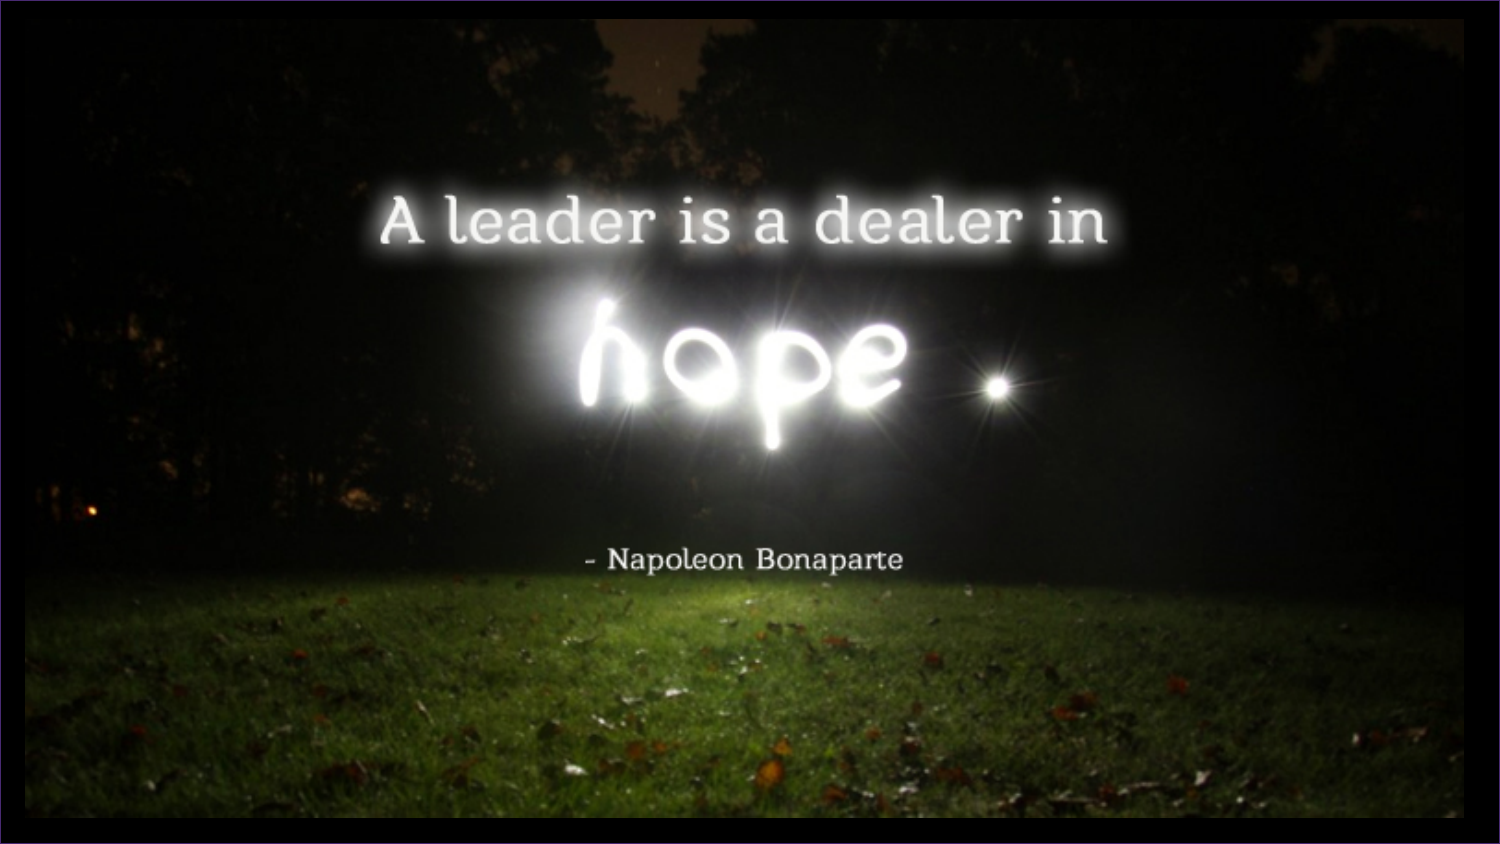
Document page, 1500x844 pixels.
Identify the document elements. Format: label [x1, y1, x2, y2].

text_box [0, 0, 1500, 844]
picture [25, 19, 1464, 819]
